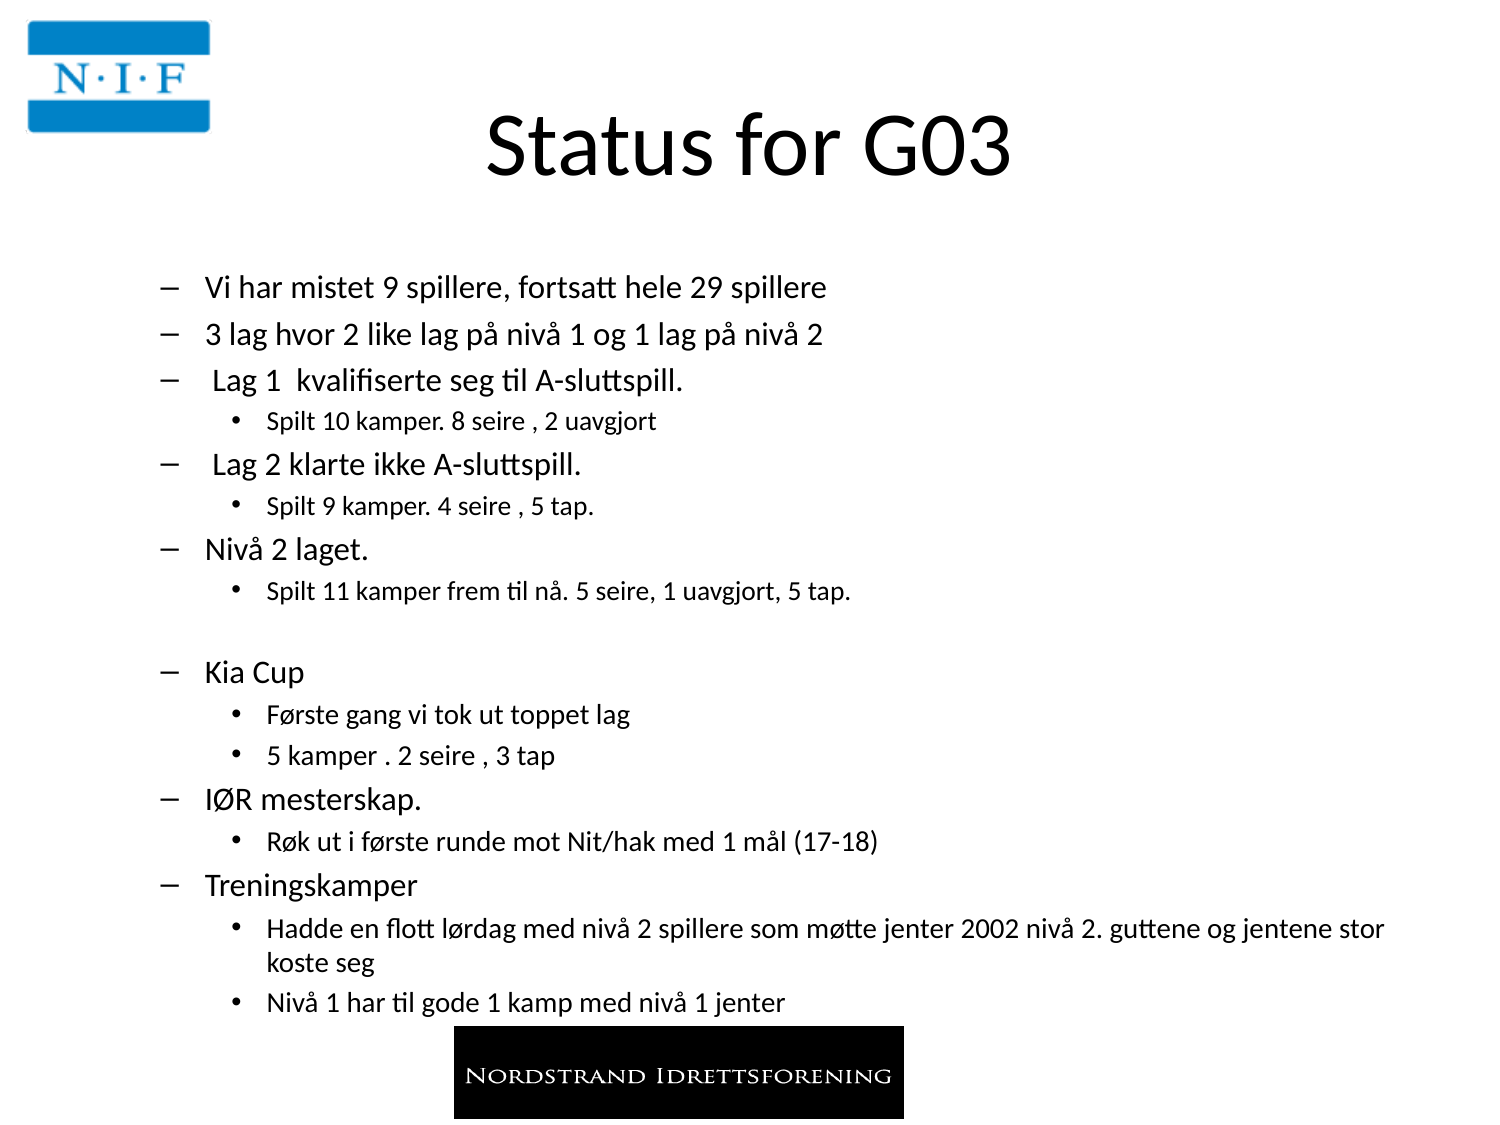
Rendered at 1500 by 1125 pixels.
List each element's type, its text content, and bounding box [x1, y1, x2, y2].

picture [24, 18, 215, 137]
title Status for G03 [75, 45, 1425, 233]
picture [454, 1026, 904, 1119]
list Vi har mistet 9 spillere, fortsatt hele 29 spillere 3 lag hvor 2 like lag på nivå 1 og 1 lag på nivå 2 Lag 1 kvalifiserte seg til A-sluttspill. Spilt 10 kamper. 8 seire , 2 uavgjort Lag 2 klarte ikke A-sluttspill. Spilt 9 kamper. 4 seire , 5 tap. Nivå 2 laget. Spilt 11 kamper frem til nå. 5 seire, 1 uavgjort, 5 tap. Kia Cup Første gang vi tok ut toppet lag 5 kamper . 2 seire , 3 tap IØR mesterskap. Røk ut i første runde mot Nit/hak med 1 mål (17-18) Treningskamper Hadde en flott lørdag med nivå 2 spillere som møtte jenter 2002 nivå 2. guttene og jentene stor koste seg Nivå 1 har til gode 1 kamp med nivå 1 jenter [75, 258, 1425, 1027]
